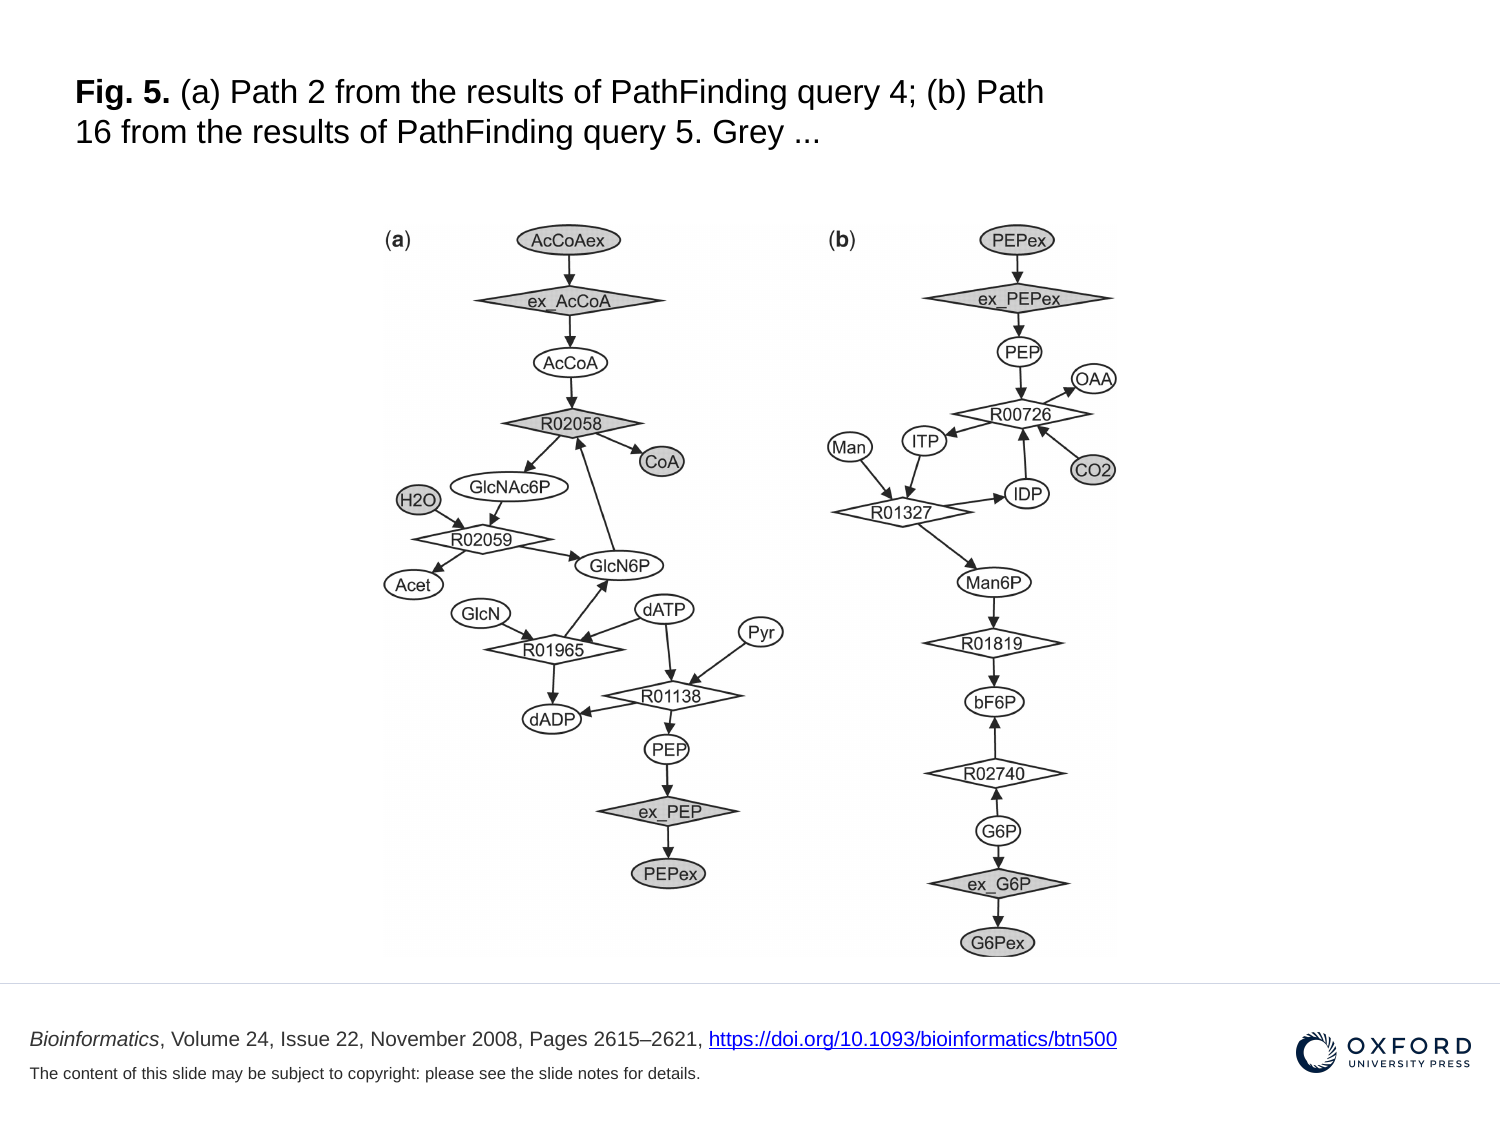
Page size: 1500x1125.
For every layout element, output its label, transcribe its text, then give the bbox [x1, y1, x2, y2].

title Fig. 5. (a) Path 2 from the results of PathFinding query 4; (b) Path 16 from the results of PathFinding query 5. Grey ... [75, 69, 1078, 171]
footer Bioinformatics, Volume 24, Issue 22, November 2008, Pages 2615–2621, https://doi.org/10.1093/bioinformatics/btn500 The content of this slide may be subject to copyright: please see the slide notes for details. [0, 983, 1260, 1125]
picture [383, 224, 1117, 957]
picture [1296, 1032, 1471, 1073]
